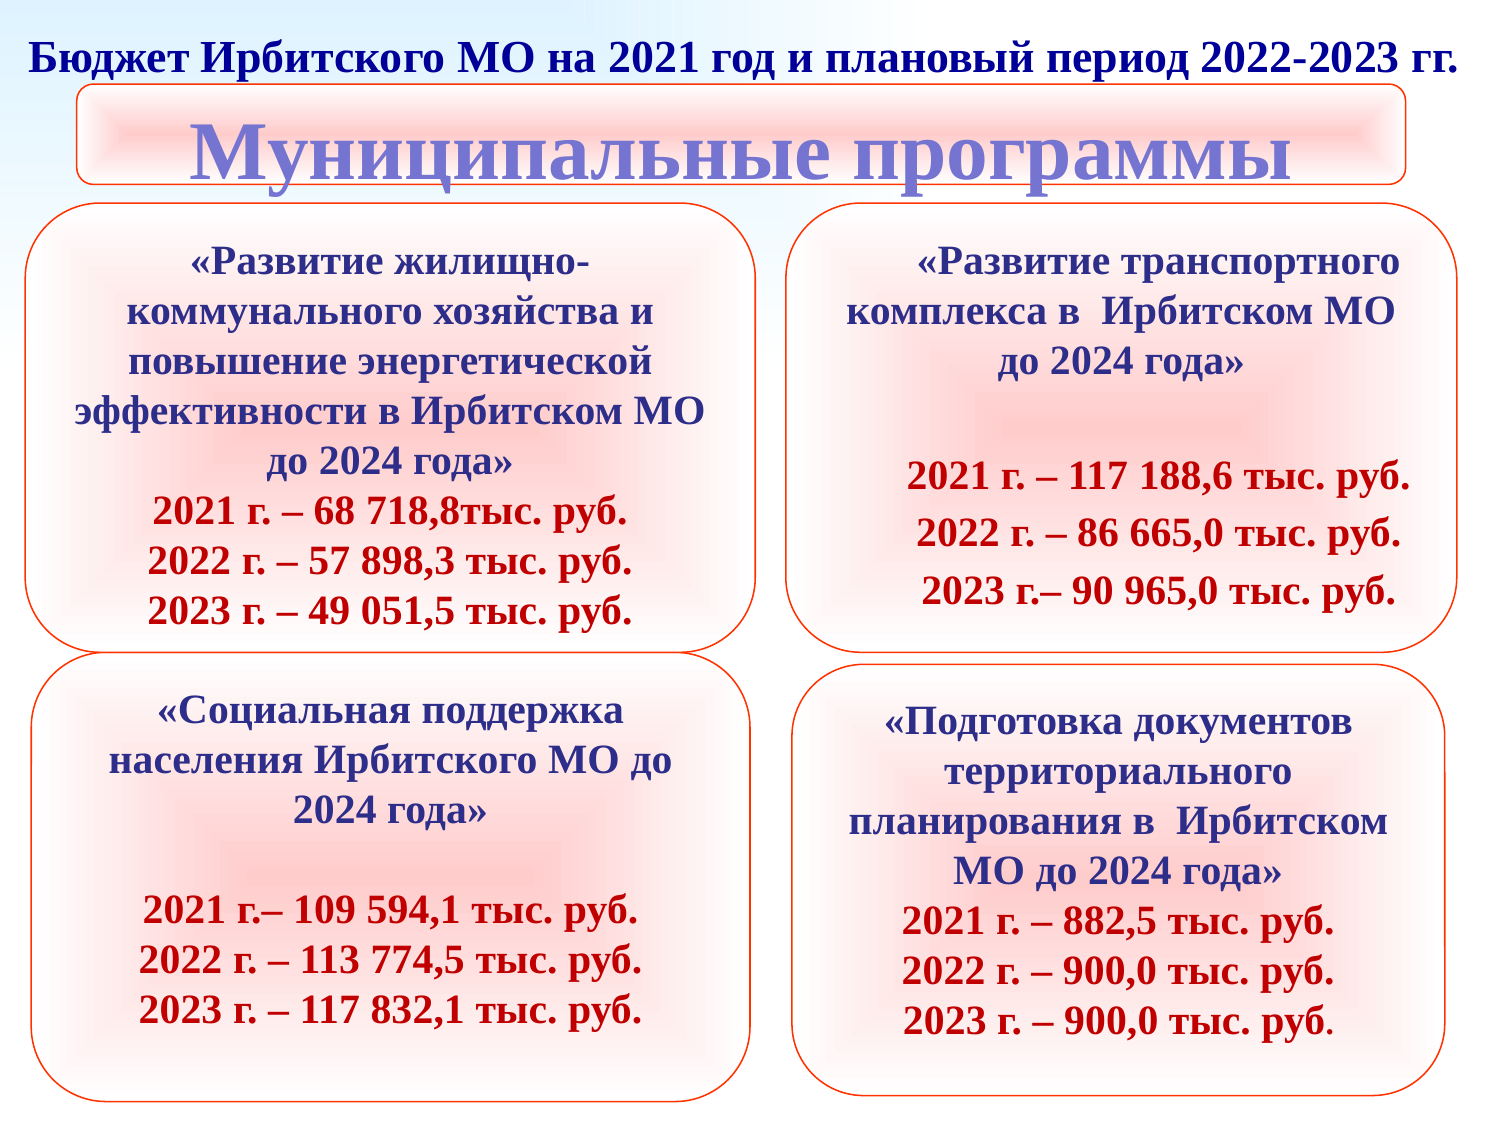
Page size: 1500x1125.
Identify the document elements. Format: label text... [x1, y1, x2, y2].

text_box Муниципальные программы [76, 84, 1406, 185]
text_box «Подготовка документов территориального планирования в Ирбитском МО до 2024 года» 2021 г. – 882,5 тыс. руб. 2022 г. – 900,0 тыс. руб. 2023 г. – 900,0 тыс. руб. [791, 664, 1445, 1096]
text_box «Развитие жилищно-коммунального хозяйства и повышение энергетической эффективности в Ирбитском МО до 2024 года» 2021 г. – 68 718,8тыс. руб. 2022 г. – 57 898,3 тыс. руб. 2023 г. – 49 051,5 тыс. руб. [25, 203, 756, 653]
text_box «Развитие транспортного комплекса в Ирбитском МО до 2024 года» 2021 г. – 117 188,6 тыс. руб. 2022 г. – 86 665,0 тыс. руб. 2023 г.– 90 965,0 тыс. руб. [785, 203, 1457, 653]
text_box «Социальная поддержка населения Ирбитского МО до 2024 года» 2021 г.– 109 594,1 тыс. руб. 2022 г. – 113 774,5 тыс. руб. 2023 г. – 117 832,1 тыс. руб. [31, 653, 751, 1102]
title Бюджет Ирбитского МО на 2021 год и плановый период 2022-2023 гг. [0, 24, 1500, 85]
